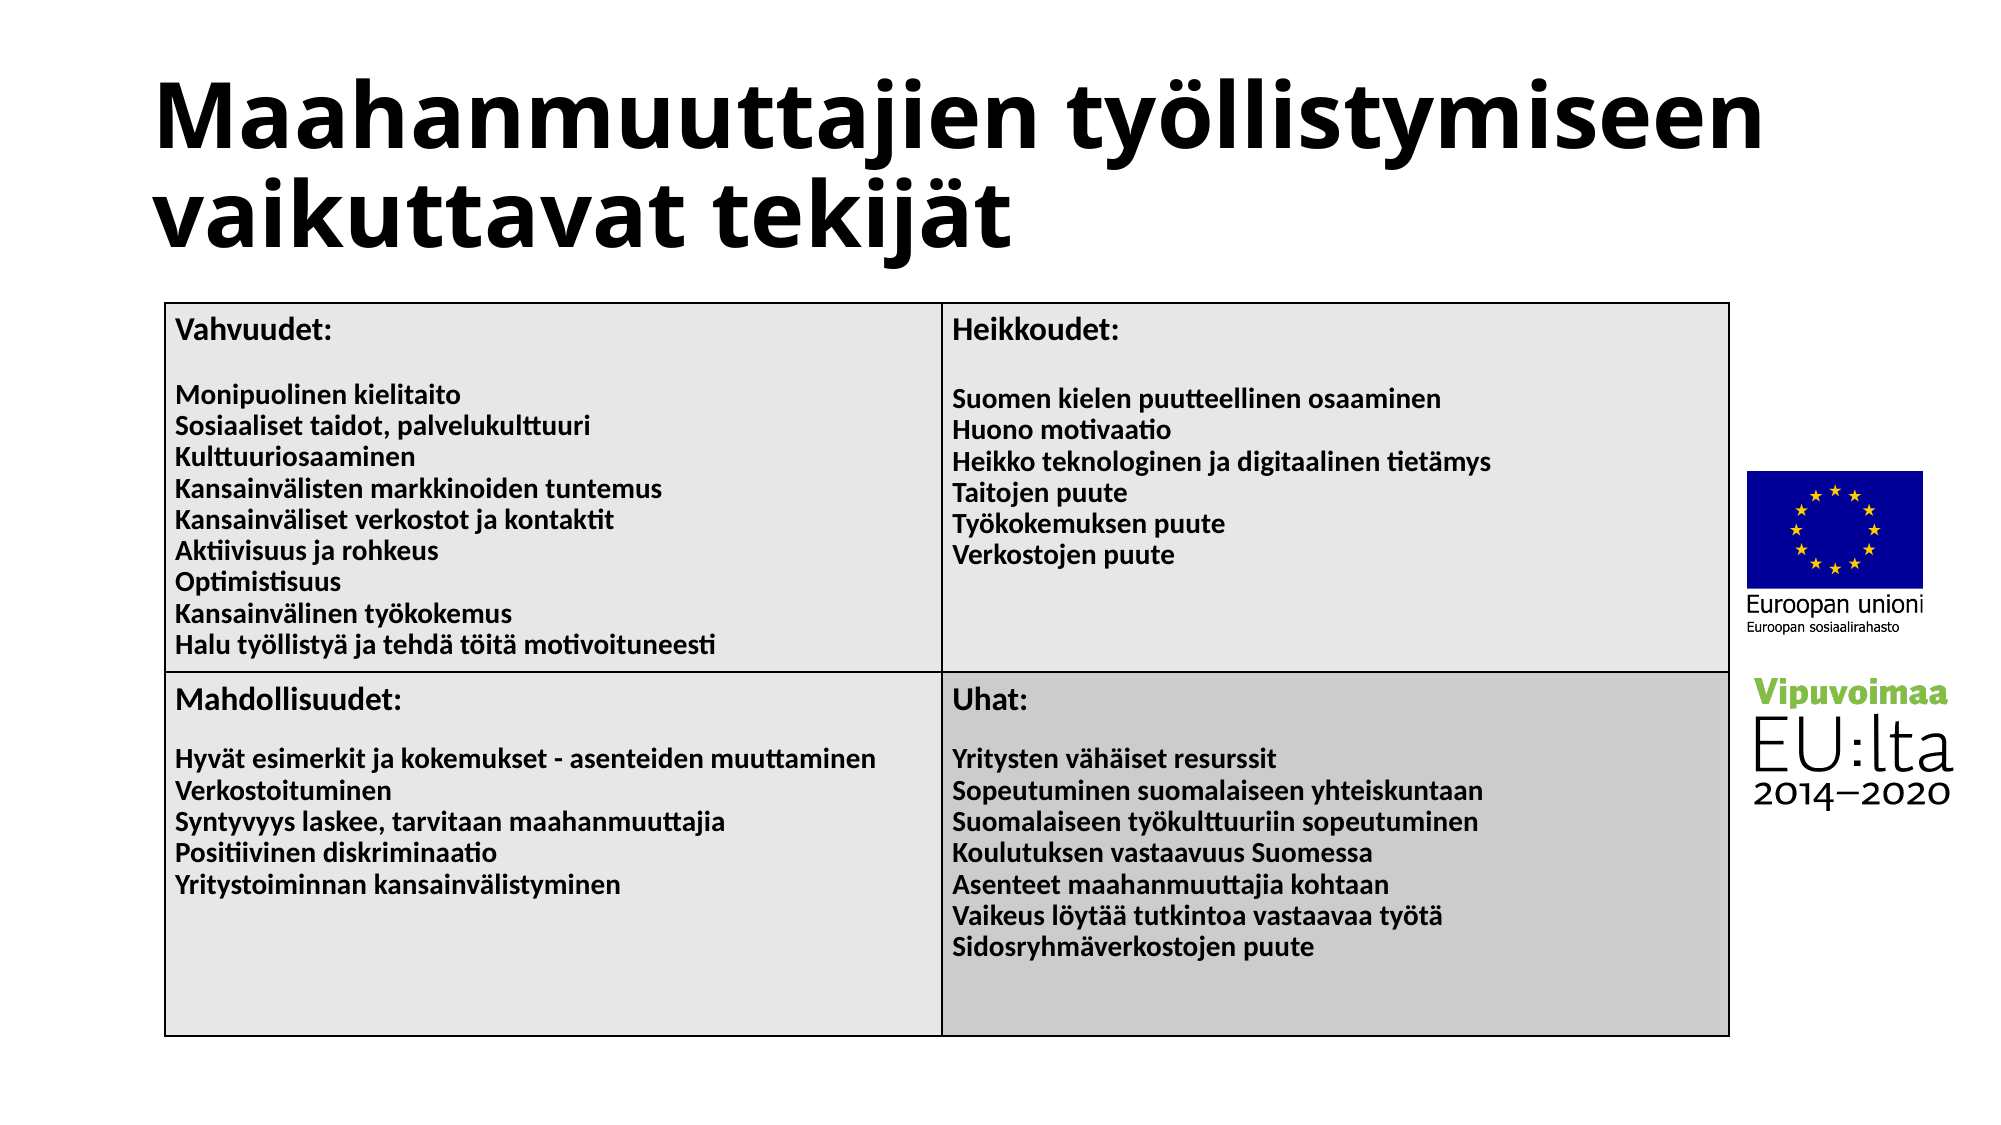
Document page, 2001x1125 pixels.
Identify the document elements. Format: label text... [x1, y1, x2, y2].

table_header Vahvuudet: Monipuolinen kielitaito Sosiaaliset taidot, palvelukulttuuri Kulttuuriosaaminen Kansainvälisten markkinoiden tuntemus Kansainväliset verkostot ja kontaktit Aktiivisuus ja rohkeus Optimistisuus Kansainvälinen työkokemus Halu työllistyä ja tehdä töitä motivoituneesti [166, 304, 941, 671]
table_cell Uhat: Yritysten vähäiset resurssit Sopeutuminen suomalaiseen yhteiskuntaan Suomalaiseen työkulttuuriin sopeutuminen Koulutuksen vastaavuus Suomessa Asenteet maahanmuuttajia kohtaan Vaikeus löytää tutkintoa vastaavaa työtä Sidosryhmäverkostojen puute [943, 673, 1728, 1035]
table_cell Mahdollisuudet: Hyvät esimerkit ja kokemukset - asenteiden muuttaminen Verkostoituminen Syntyvyys laskee, tarvitaan maahanmuuttajia Positiivinen diskriminaatio Yritystoiminnan kansainvälistyminen [166, 673, 941, 1035]
title Maahanmuuttajien työllistymiseen vaikuttavat tekijät [137, 59, 1863, 278]
picture [1729, 471, 1978, 829]
table_header Heikkoudet: Suomen kielen puutteellinen osaaminen Huono motivaatio Heikko teknologinen ja digitaalinen tietämys Taitojen puute Työkokemuksen puute Verkostojen puute [943, 304, 1728, 671]
